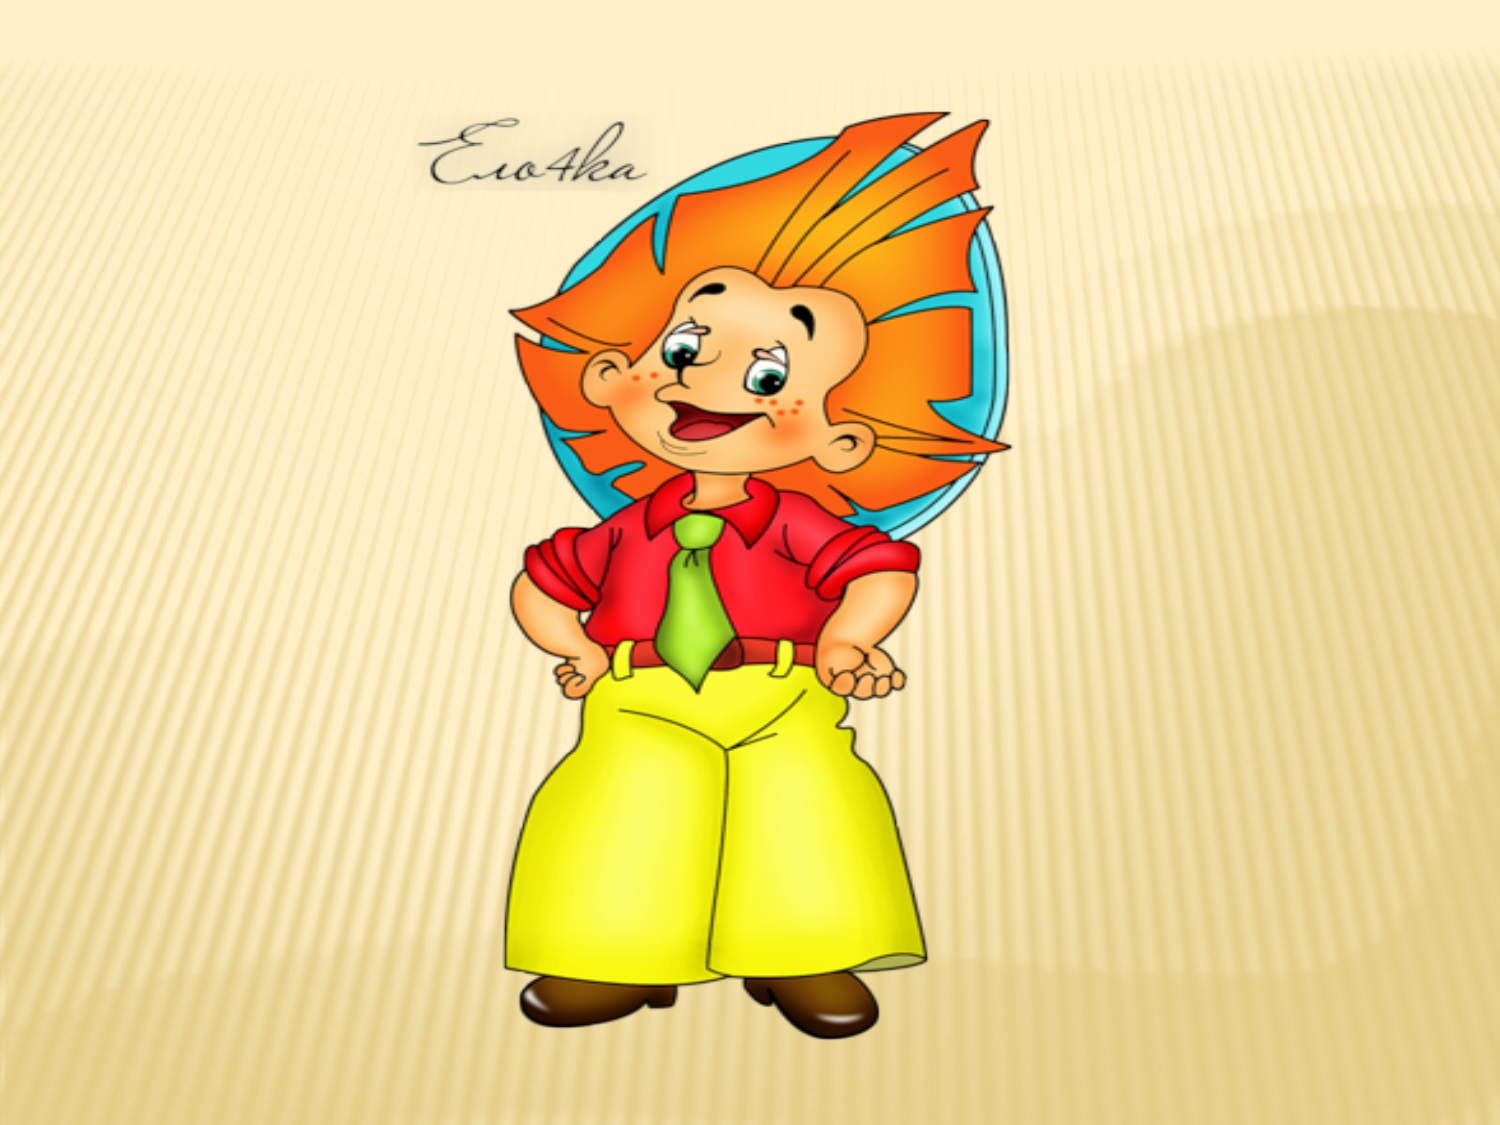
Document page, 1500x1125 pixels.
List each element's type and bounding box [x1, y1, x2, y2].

picture [398, 93, 1016, 1055]
